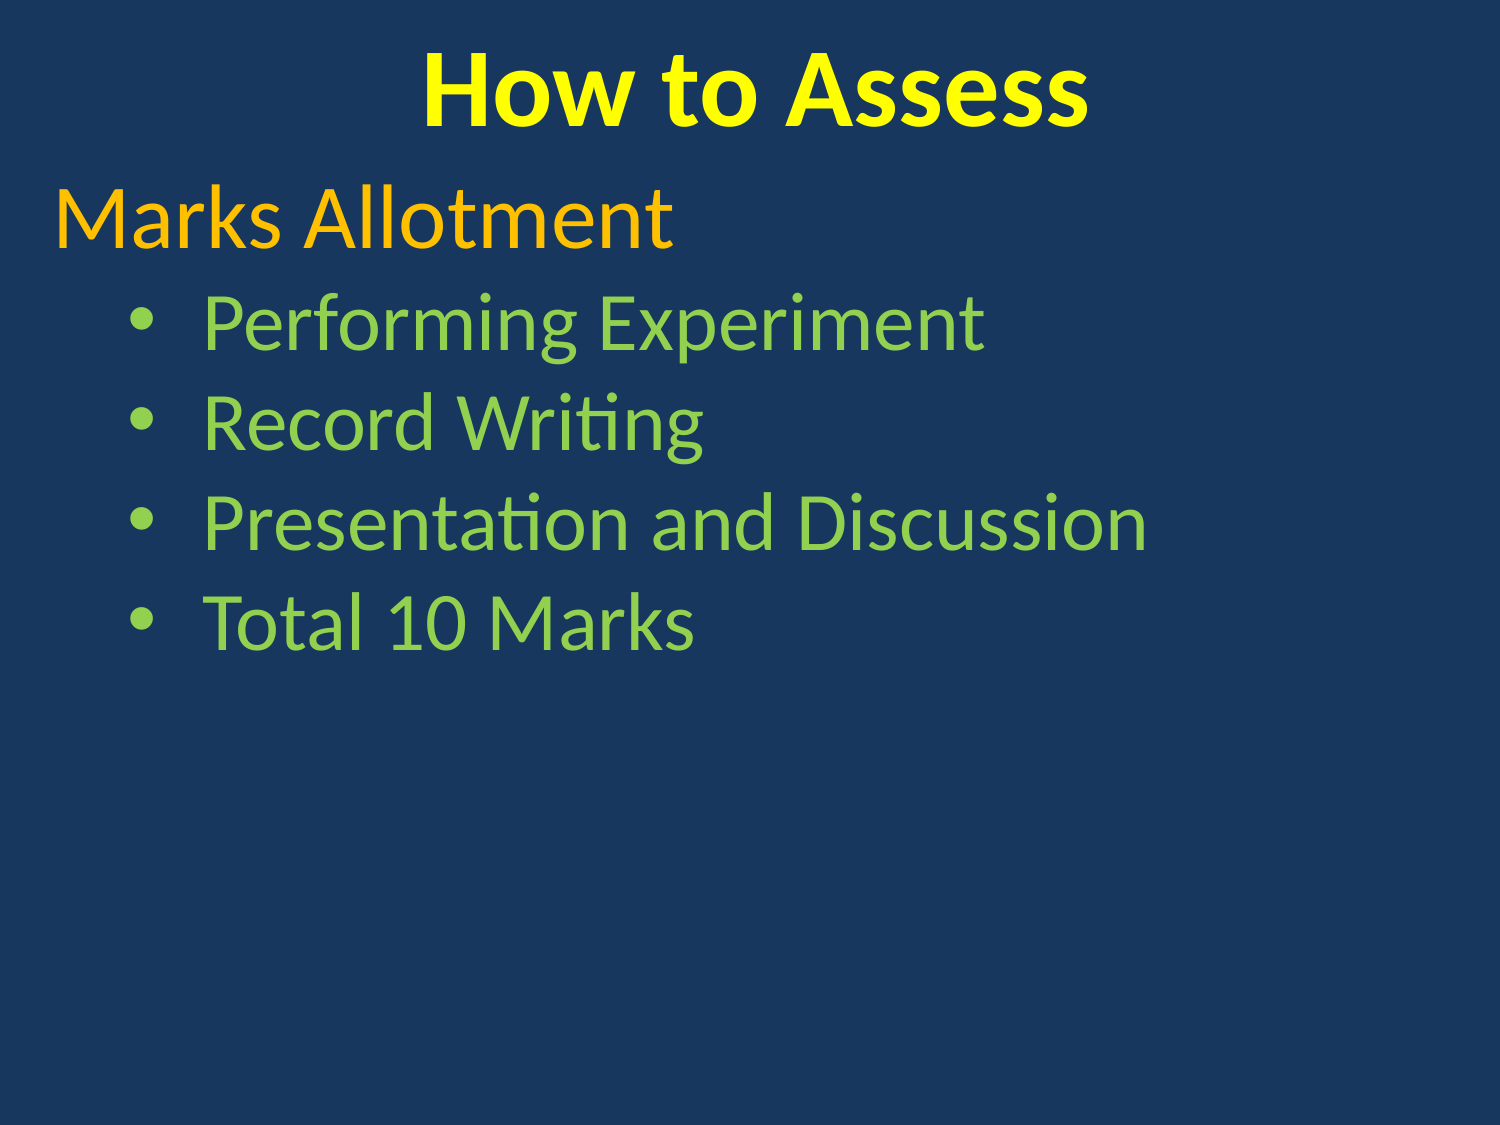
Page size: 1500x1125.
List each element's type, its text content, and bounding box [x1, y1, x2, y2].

title How to Assess [24, 12, 1488, 150]
text_box Marks Allotment Performing Experiment Record Writing Presentation and Discussion Total 10 Marks [37, 149, 1463, 755]
